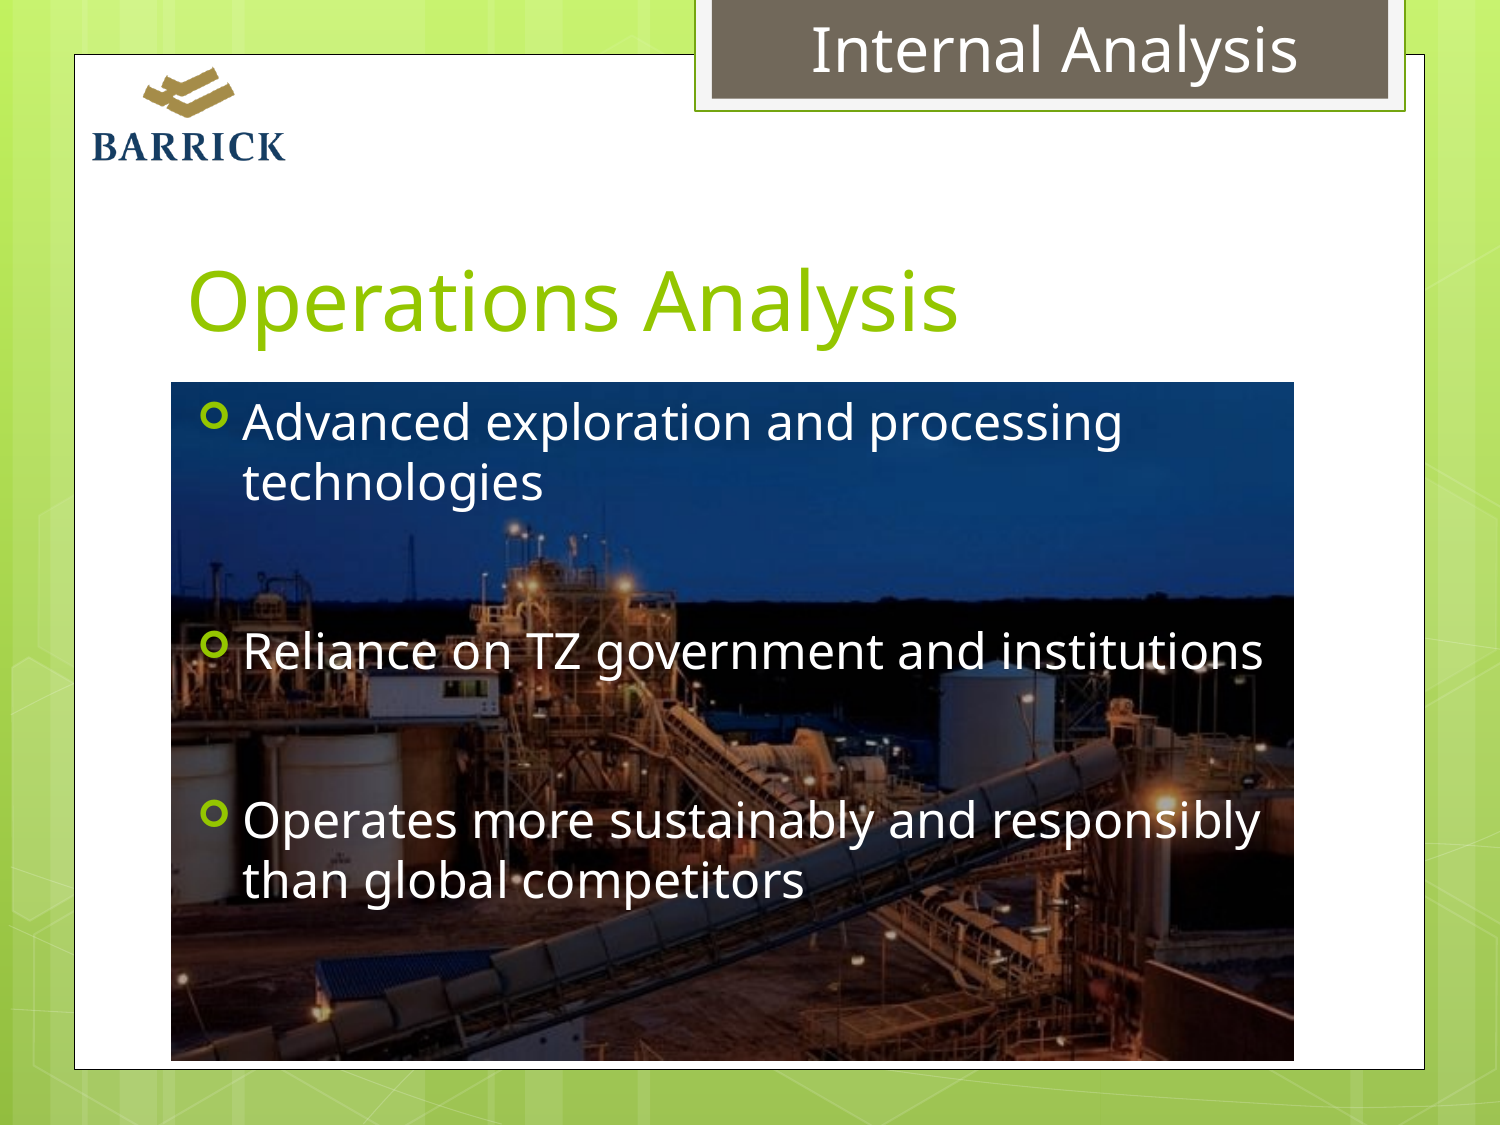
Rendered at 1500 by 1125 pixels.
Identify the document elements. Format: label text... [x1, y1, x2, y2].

picture [170, 382, 1295, 1062]
picture [89, 64, 288, 163]
list Internal Analysis [711, 0, 1389, 97]
title Operations Analysis [171, 168, 1324, 357]
